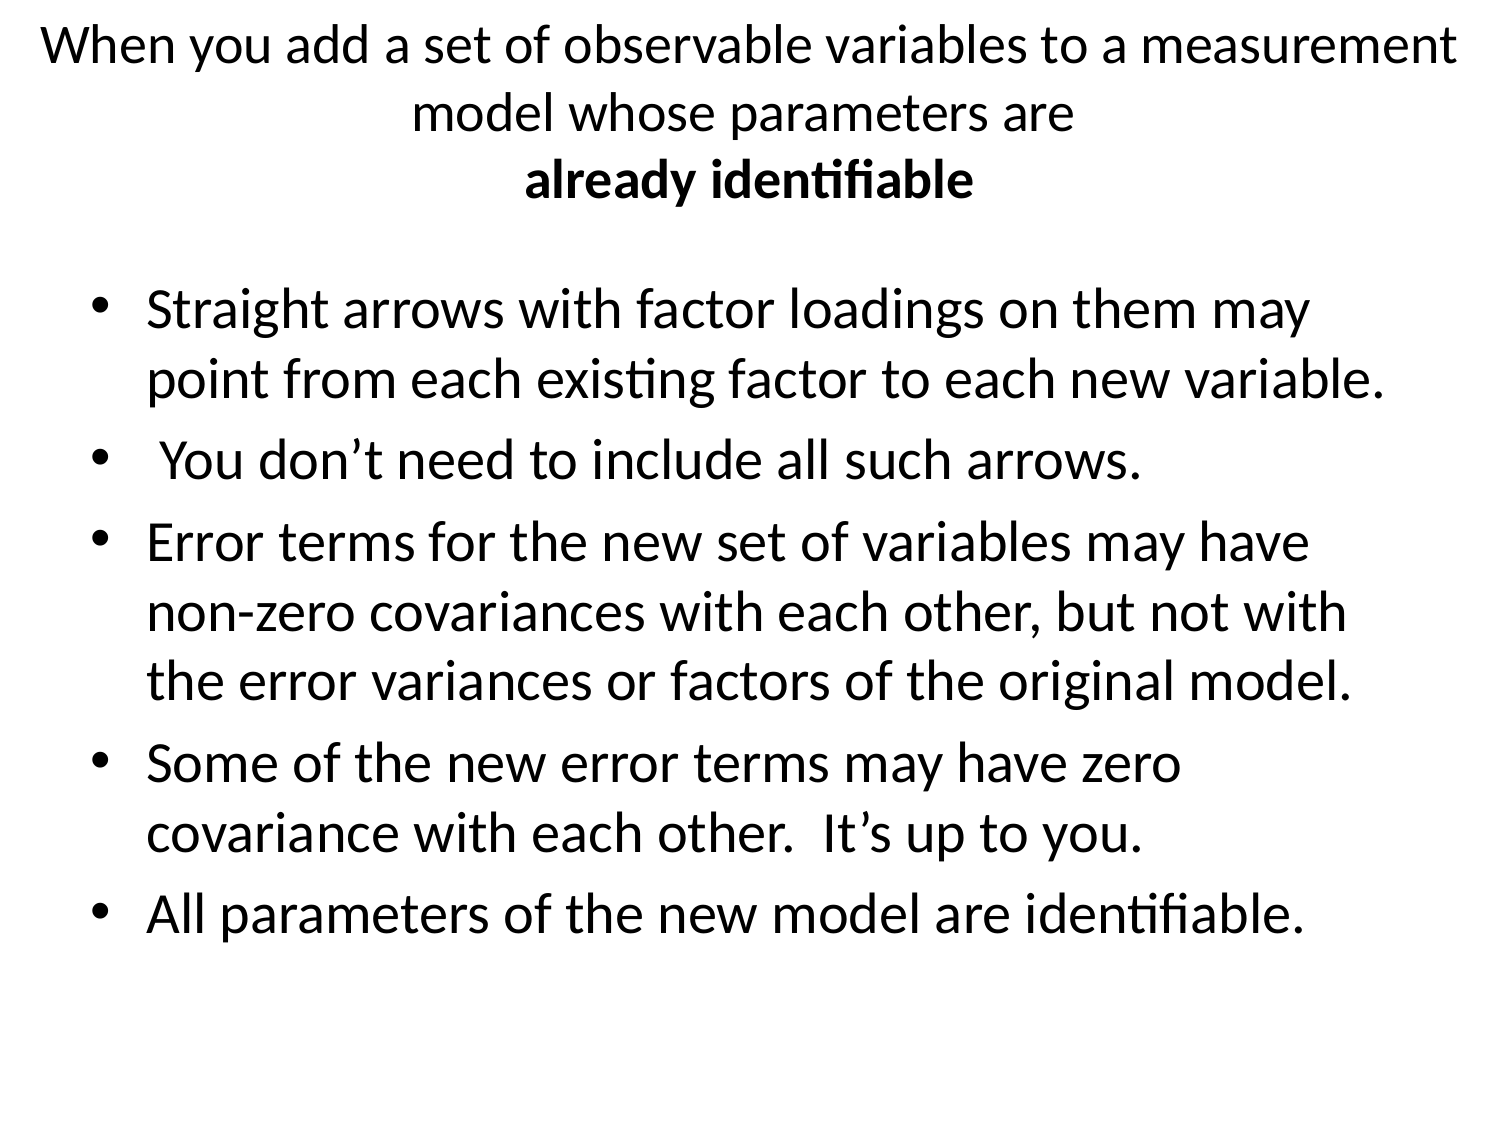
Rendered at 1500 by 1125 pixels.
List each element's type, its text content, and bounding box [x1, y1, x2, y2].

list Straight arrows with factor loadings on them may point from each existing factor to each new variable. You don’t need to include all such arrows. Error terms for the new set of variables may have non-zero covariances with each other, but not with the error variances or factors of the original model. Some of the new error terms may have zero covariance with each other. It’s up to you. All parameters of the new model are identifiable. [75, 262, 1425, 1005]
title When you add a set of observable variables to a measurement model whose parameters are already identifiable [0, 0, 1500, 218]
